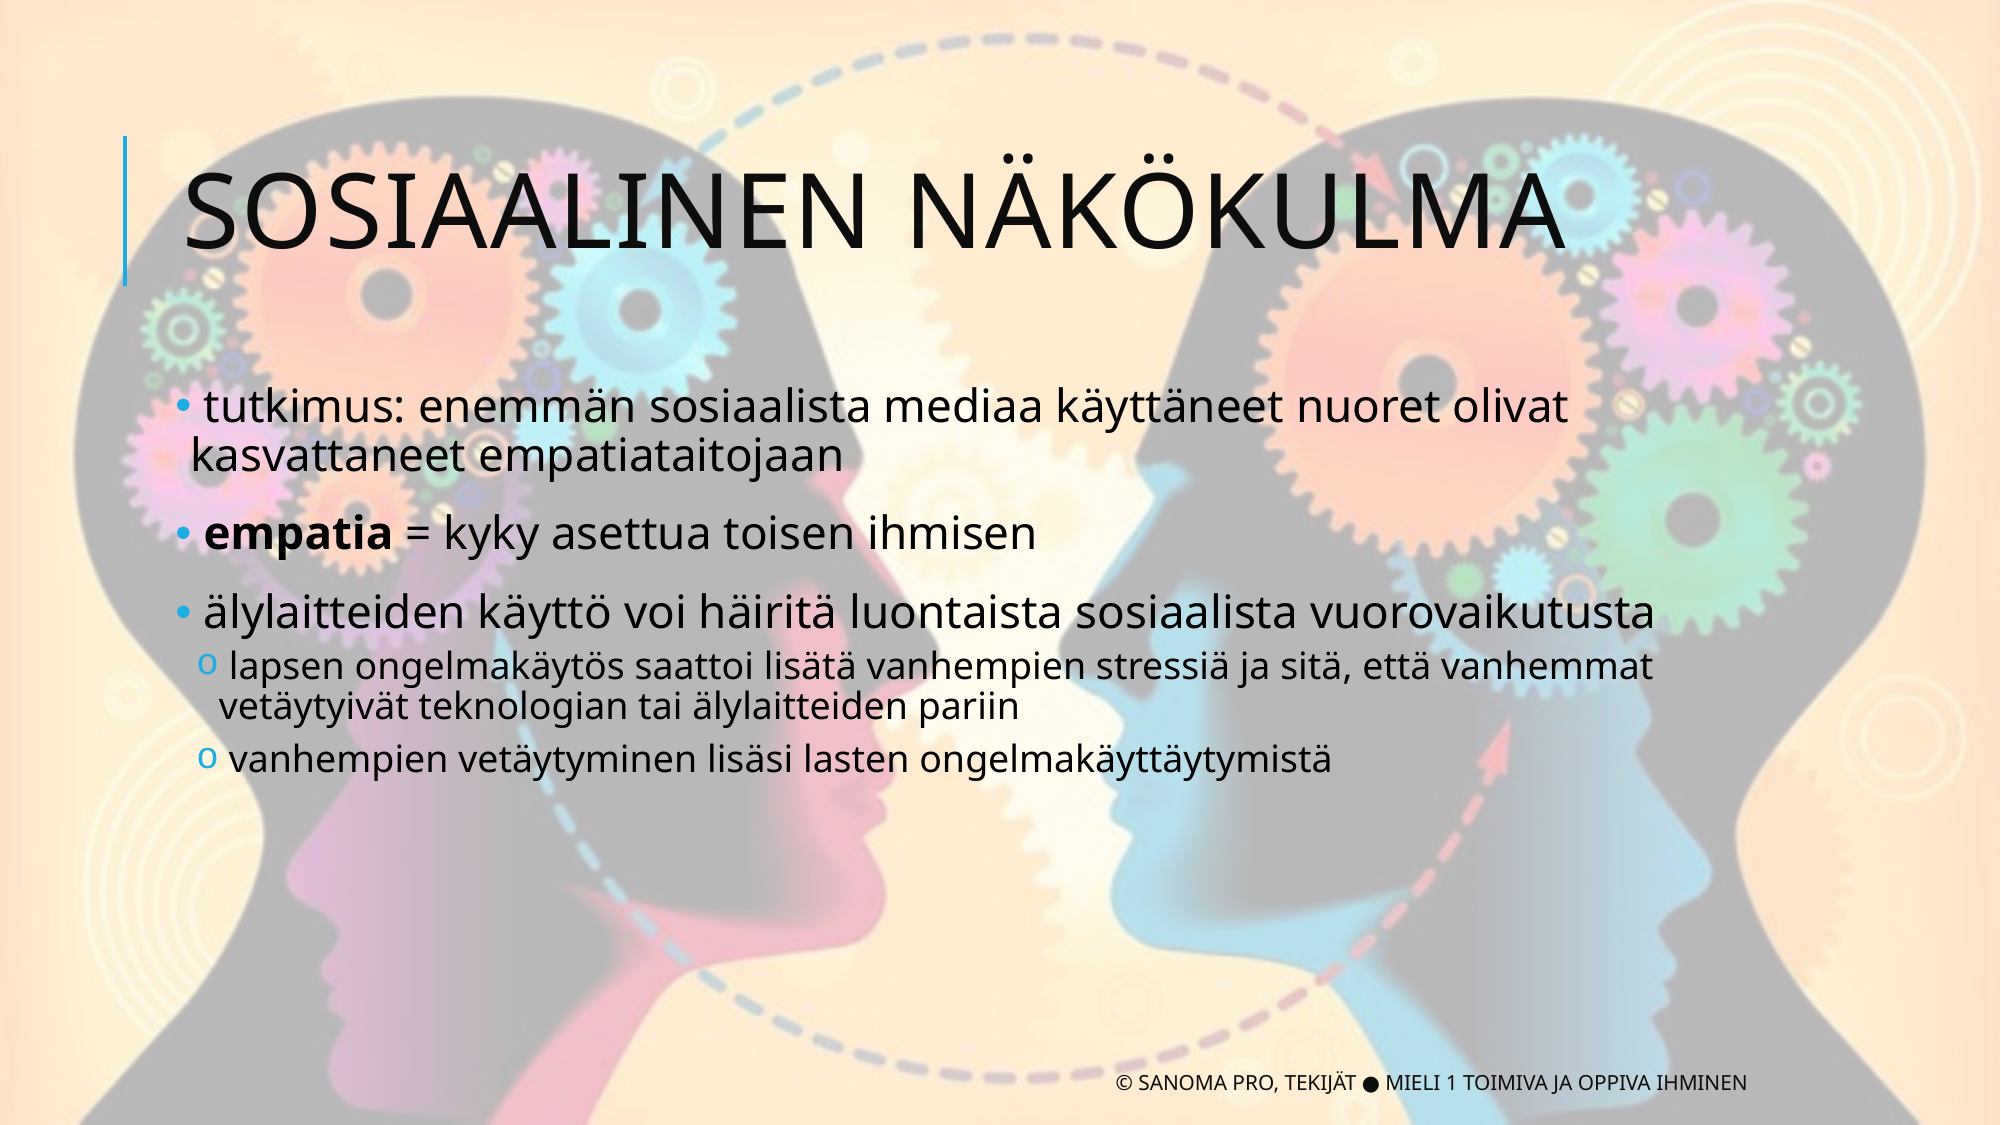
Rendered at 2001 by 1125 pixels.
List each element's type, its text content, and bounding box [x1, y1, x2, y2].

list tutkimus: enemmän sosiaalista mediaa käyttäneet nuoret olivat kasvattaneet empatiataitojaan empatia = kyky asettua toisen ihmisen älylaitteiden käyttö voi häiritä luontaista sosiaalista vuorovaikutusta lapsen ongelmakäytös saattoi lisätä vanhempien stressiä ja sitä, että vanhemmat vetäytyivät teknologian tai älylaitteiden pariin vanhempien vetäytyminen lisäsi lasten ongelmakäyttäytymistä [168, 375, 1763, 1035]
footer © Sanoma Pro, Tekijät ● Mieli 1 Toimiva ja oppiva ihminen [794, 1061, 1763, 1107]
title Sosiaalinen näkökulma [168, 96, 1763, 342]
